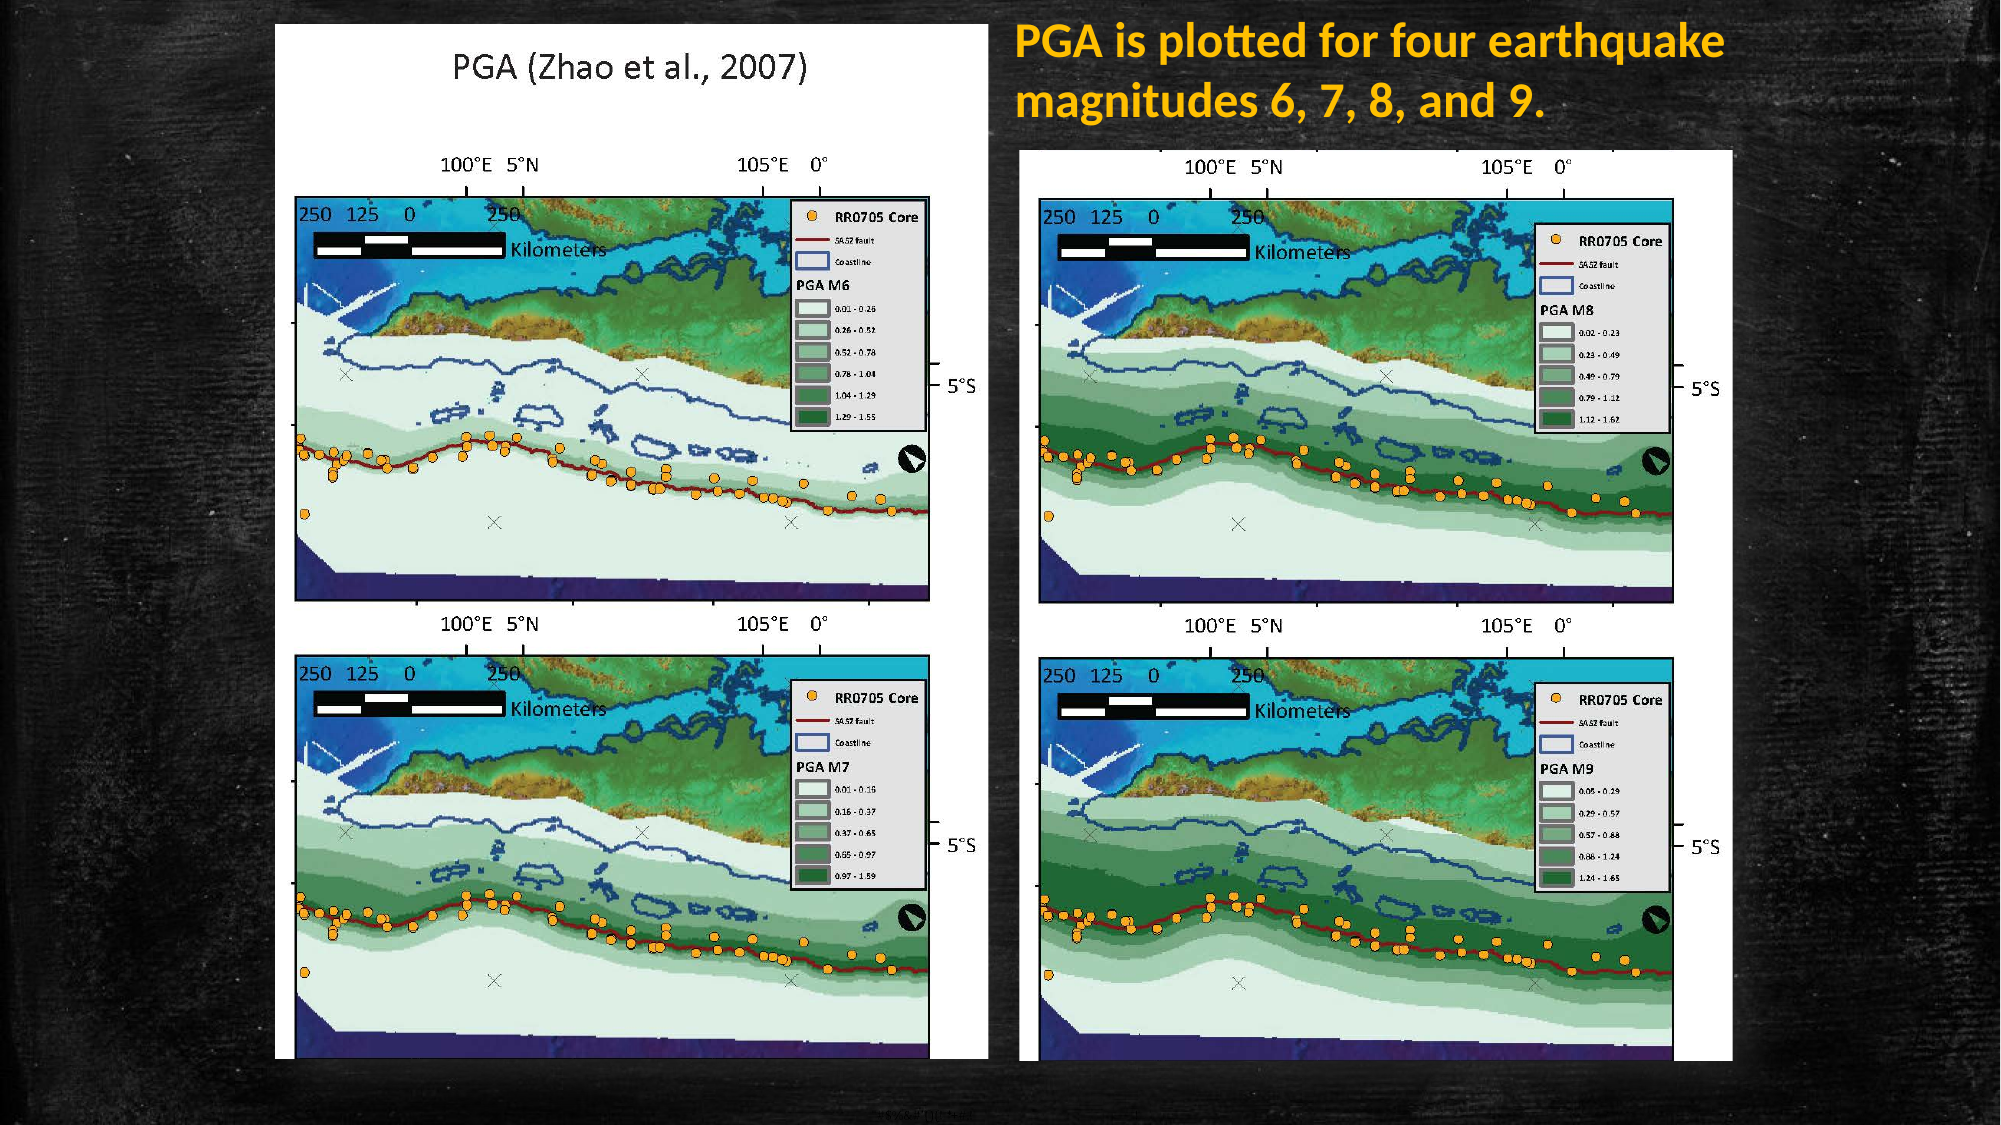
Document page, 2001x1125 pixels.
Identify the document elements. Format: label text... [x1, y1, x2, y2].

text_box PGA is plotted for four earthquake magnitudes 6, 7, 8, and 9. [999, 0, 1750, 135]
picture [0, 0, 2001, 1125]
